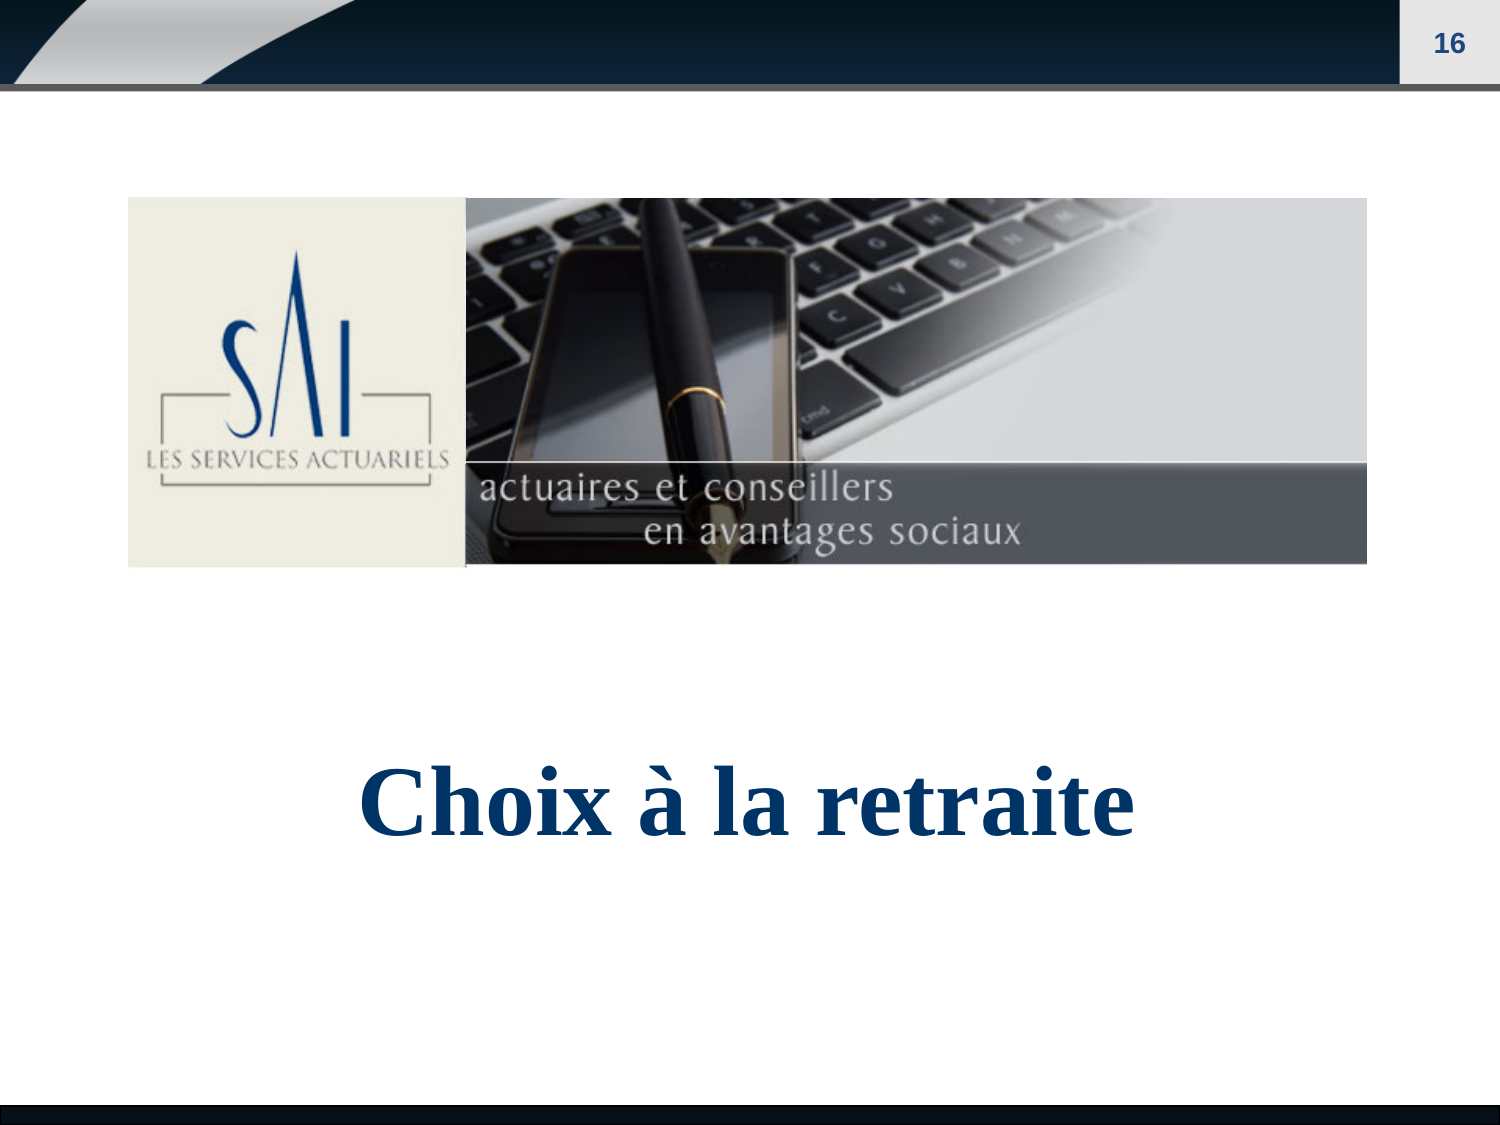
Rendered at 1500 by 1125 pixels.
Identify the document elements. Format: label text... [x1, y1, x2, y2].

picture [0, 0, 1399, 84]
text_box Choix à la retraite [17, 704, 1476, 1094]
slide_number 16 [1399, 0, 1500, 84]
picture [128, 197, 1367, 569]
